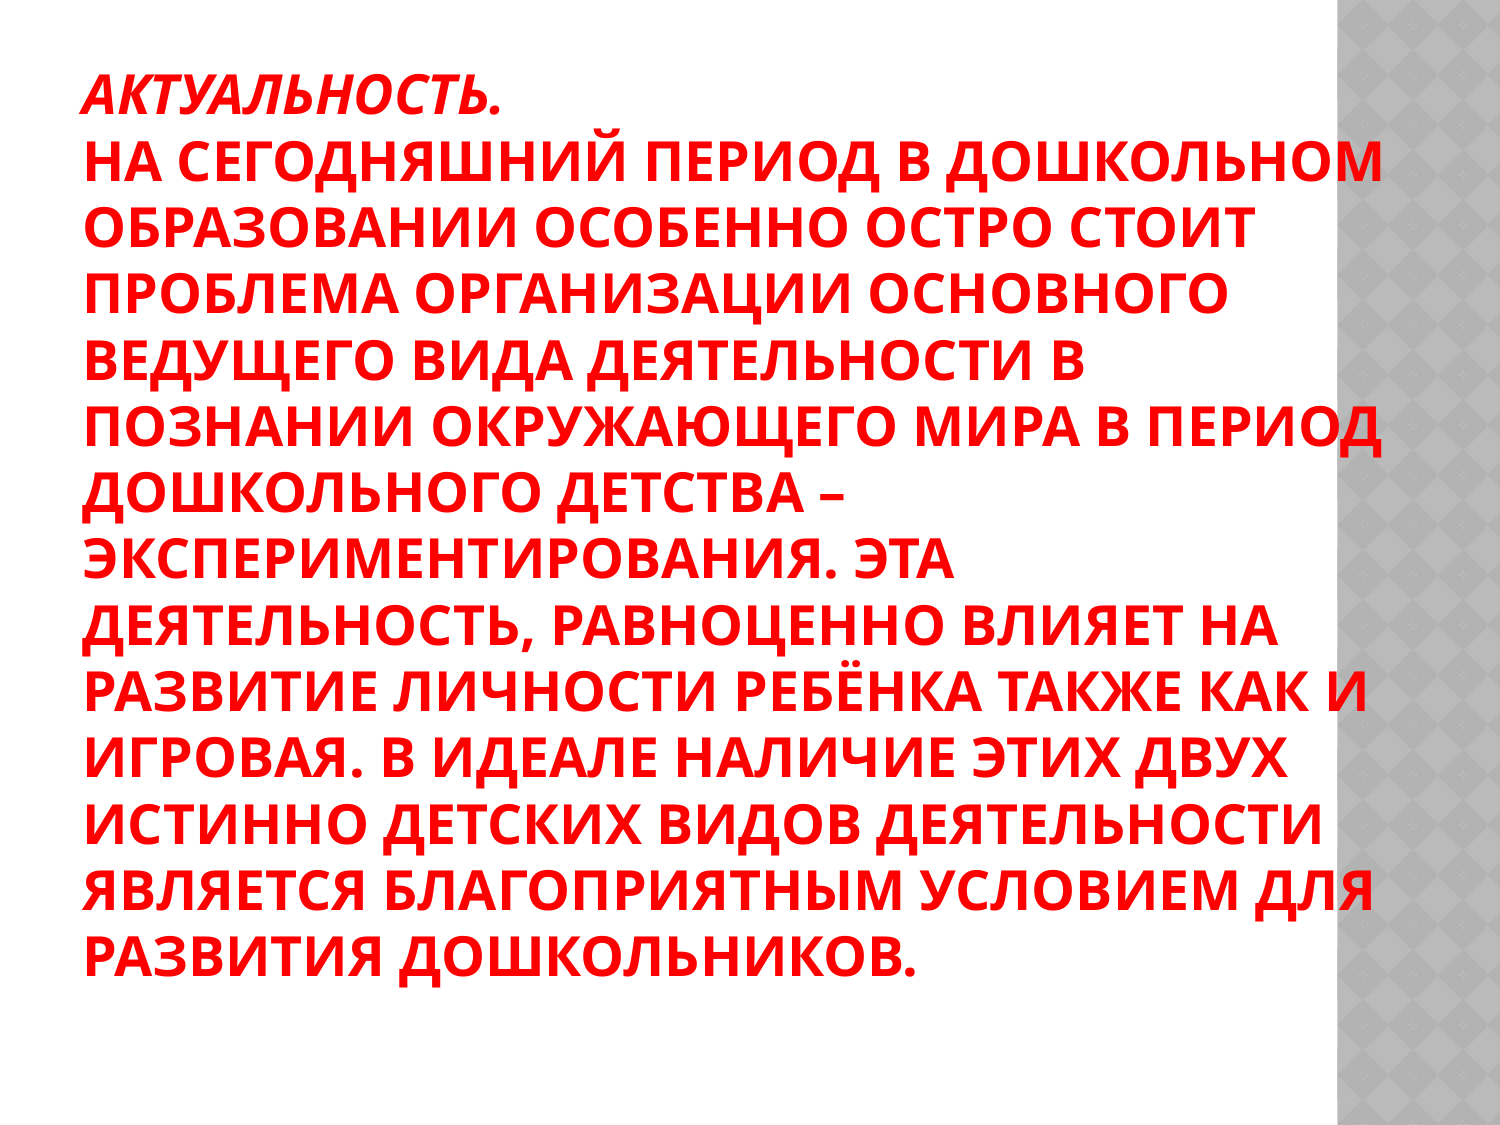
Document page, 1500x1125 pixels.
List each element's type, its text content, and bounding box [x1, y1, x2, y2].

title Актуальность. На сегодняшний период в дошкольном образовании особенно остро стоит проблема организации основного ведущего вида деятельности в познании окружающего мира в период дошкольного детства – экспериментирования. Эта деятельность, равноценно влияет на развитие личности ребёнка также как и игровая. В идеале наличие этих двух истинно детских видов деятельности является благоприятным условием для развития дошкольников. [75, 45, 1425, 1079]
